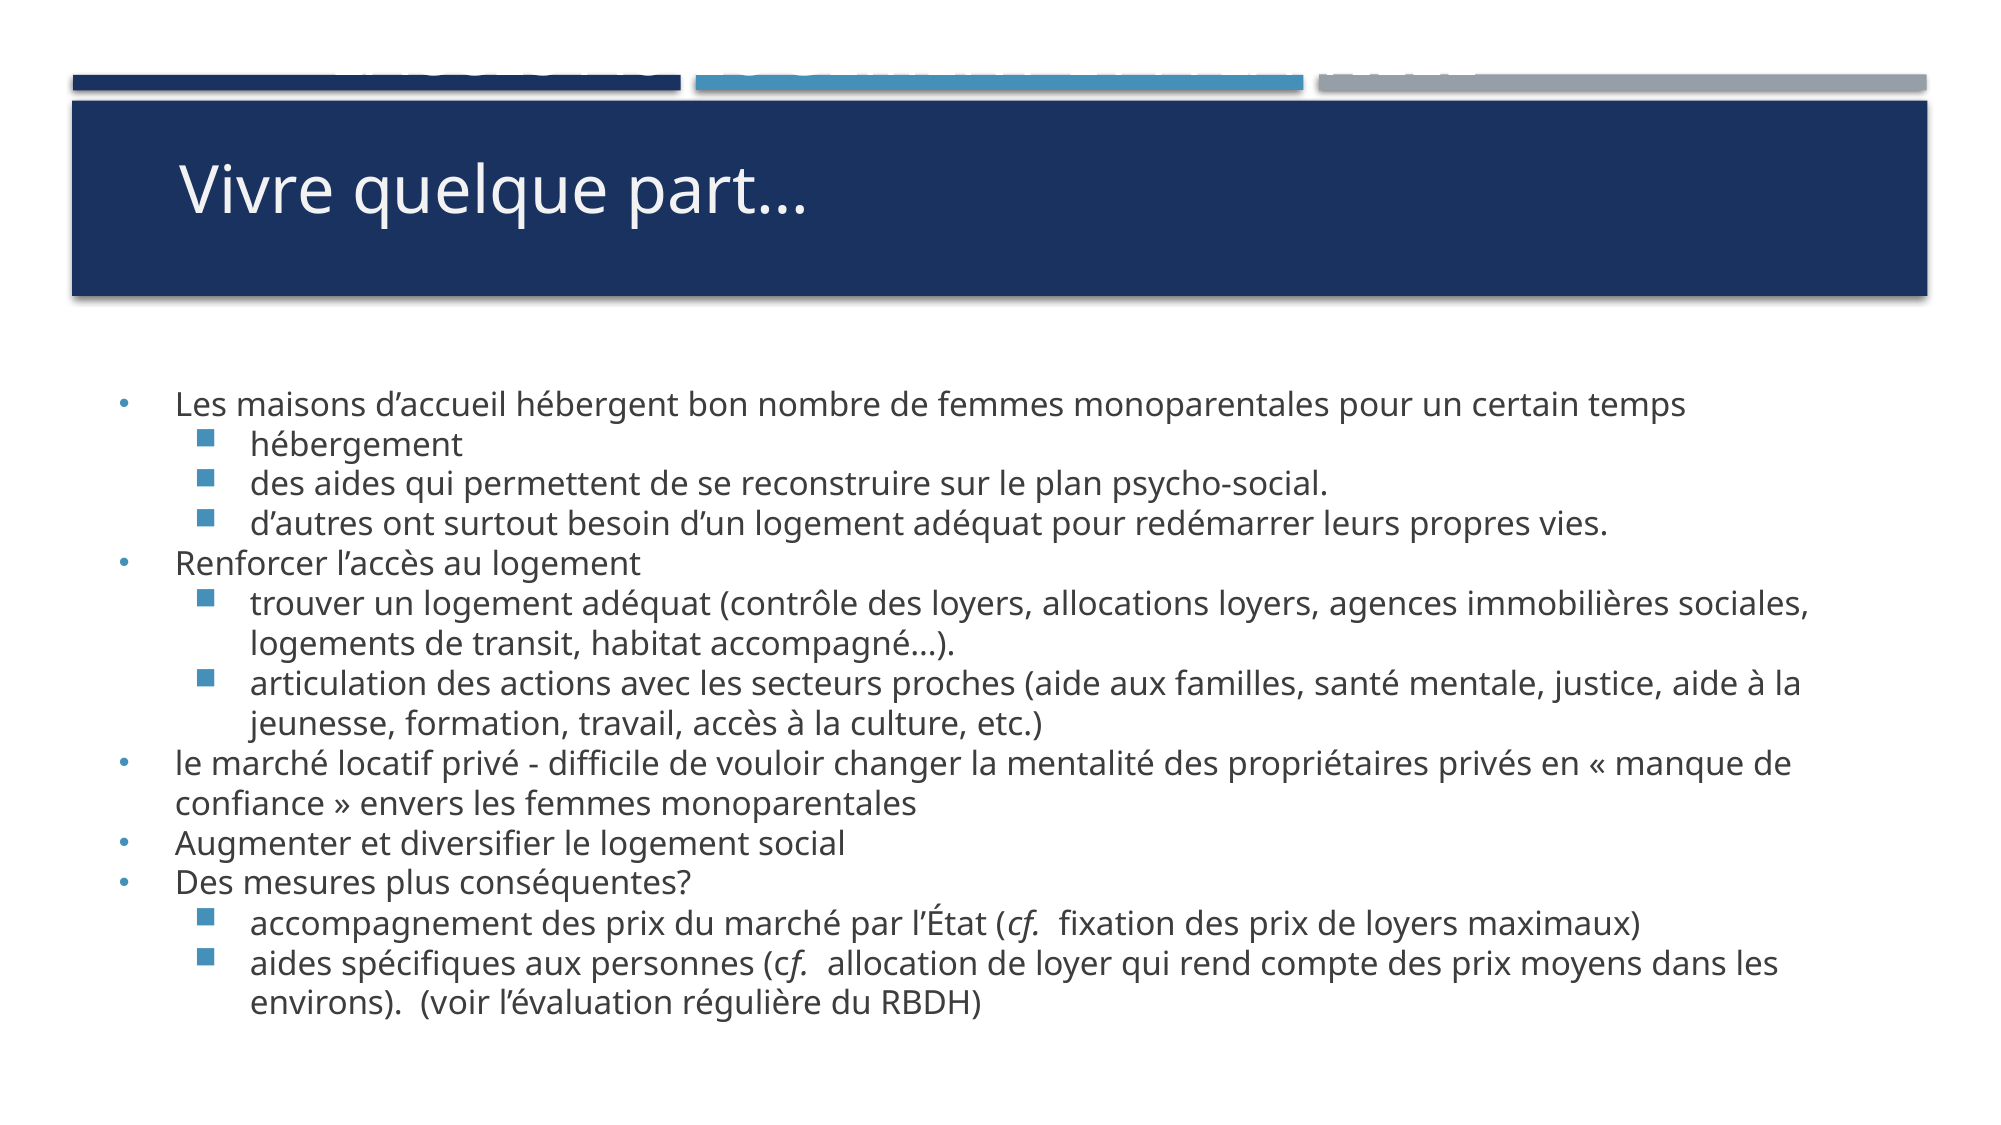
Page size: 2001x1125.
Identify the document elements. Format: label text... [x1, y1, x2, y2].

list Les maisons d’accueil hébergent bon nombre de femmes monoparentales pour un certain temps hébergement des aides qui permettent de se reconstruire sur le plan psycho-social. d’autres ont surtout besoin d’un logement adéquat pour redémarrer leurs propres vies. Renforcer l’accès au logement trouver un logement adéquat (contrôle des loyers, allocations loyers, agences immobilières sociales, logements de transit, habitat accompagné…). articulation des actions avec les secteurs proches (aide aux familles, santé mentale, justice, aide à la jeunesse, formation, travail, accès à la culture, etc.) le marché locatif privé - difficile de vouloir changer la mentalité des propriétaires privés en « manque de confiance » envers les femmes monoparentales Augmenter et diversifier le logement social Des mesures plus conséquentes? accompagnement des prix du marché par l’État (cf. fixation des prix de loyers maximaux) aides spécifiques aux personnes (cf. allocation de loyer qui rend compte des prix moyens dans les environs). (voir l’évaluation régulière du RBDH) [103, 305, 1928, 1125]
text_box Vivre quelque part… [165, 139, 1655, 235]
title L’accès au logement et à la ville [314, 42, 1699, 96]
